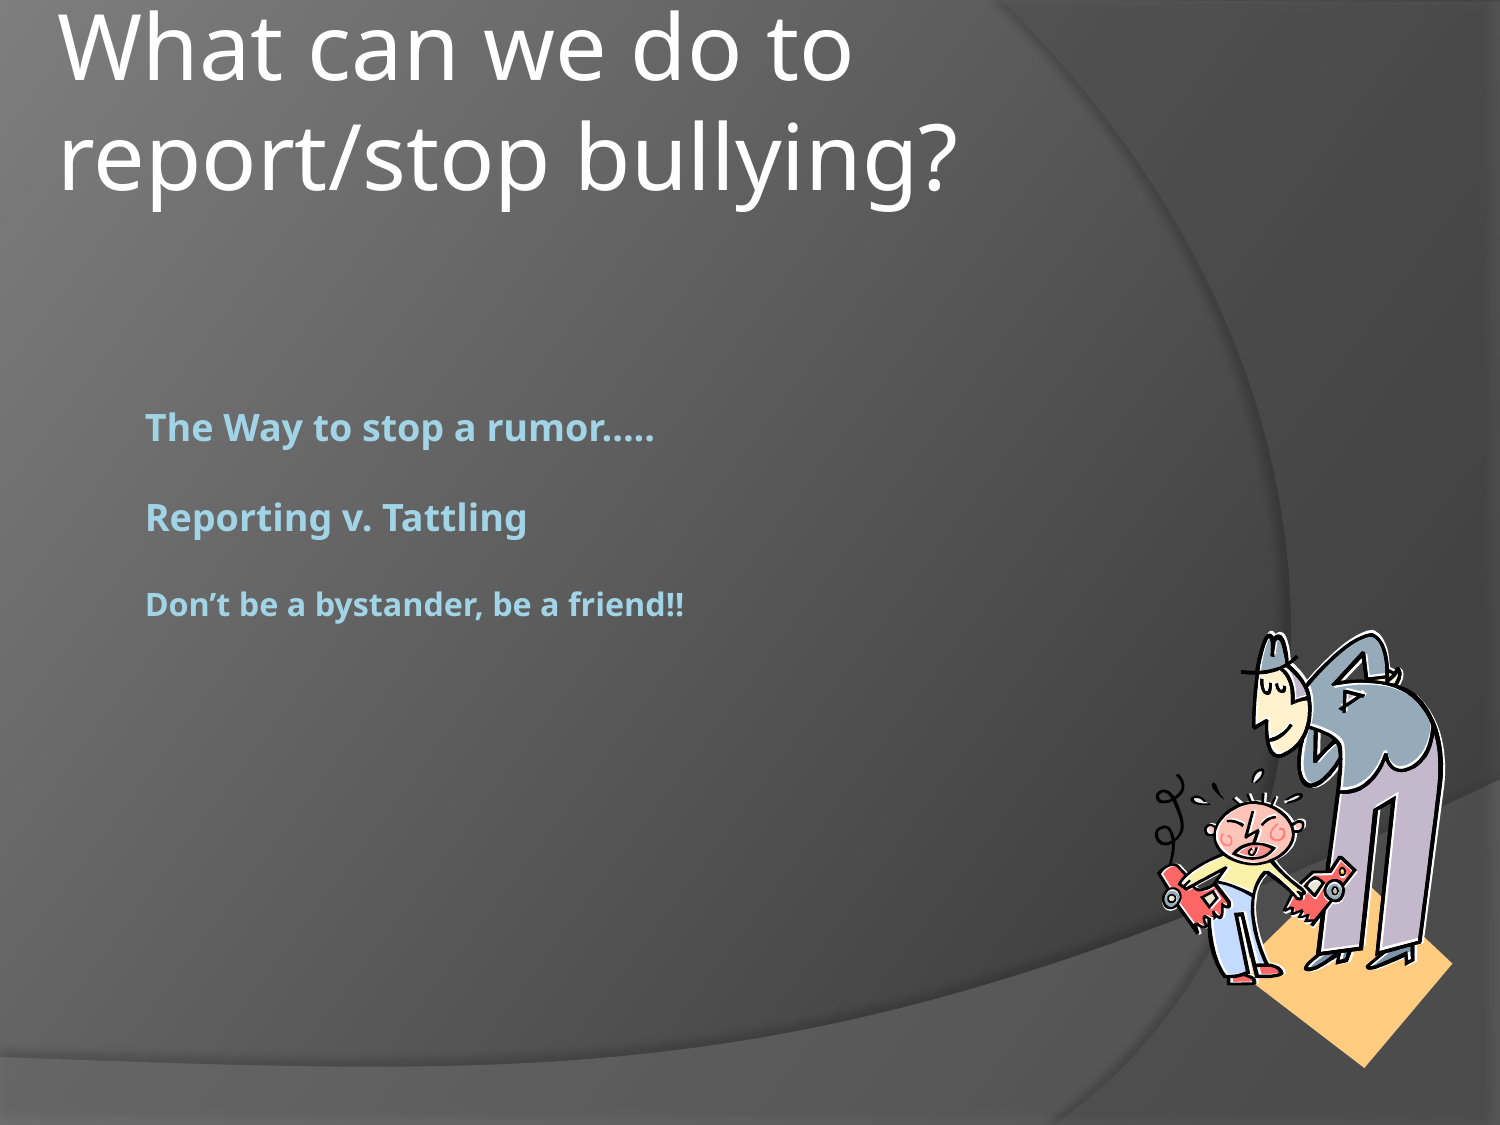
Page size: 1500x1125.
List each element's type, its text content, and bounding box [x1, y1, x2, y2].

picture [1149, 624, 1458, 1074]
list What can we do to report/stop bullying? [50, 62, 1138, 338]
title The Way to stop a rumor….. Reporting v. Tattling Don’t be a bystander, be a friend!! [137, 404, 1416, 642]
